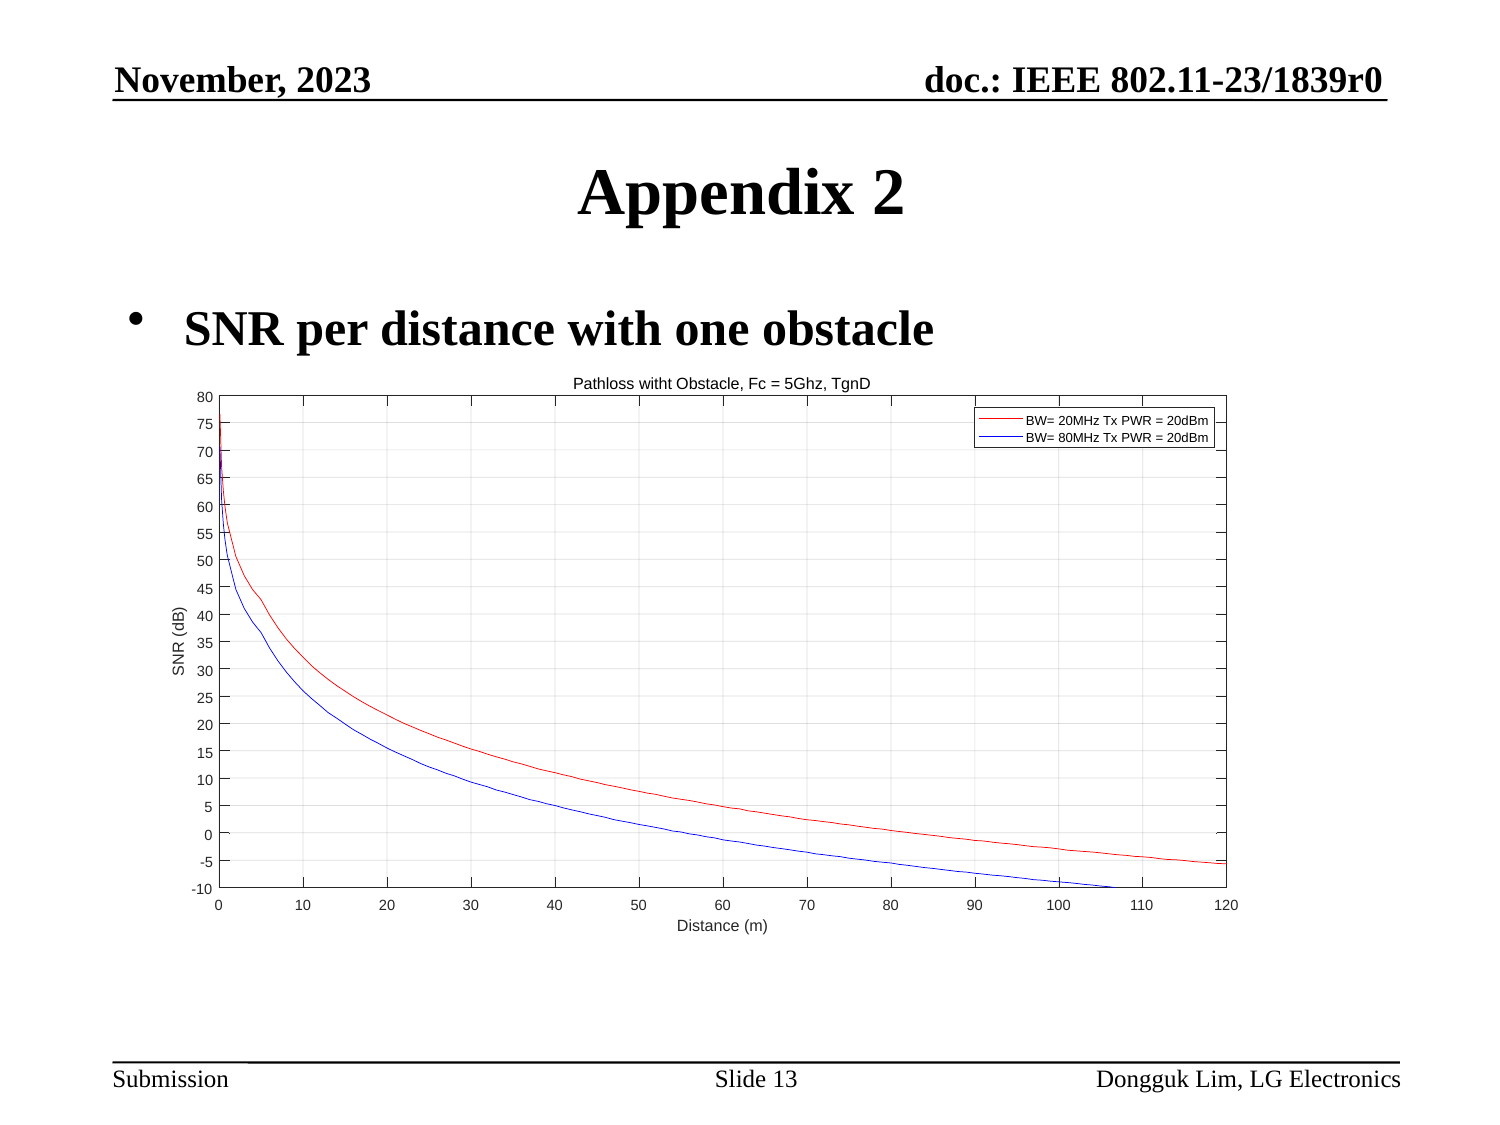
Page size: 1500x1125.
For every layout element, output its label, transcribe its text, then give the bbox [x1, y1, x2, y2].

title Appendix 2 [112, 112, 1388, 263]
picture [49, 349, 1349, 953]
list SNR per distance with one obstacle [112, 287, 1388, 1000]
slide_number Slide 13 [712, 1061, 800, 1093]
footer Dongguk Lim, LG Electronics [1092, 1061, 1402, 1093]
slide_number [114, 54, 381, 101]
